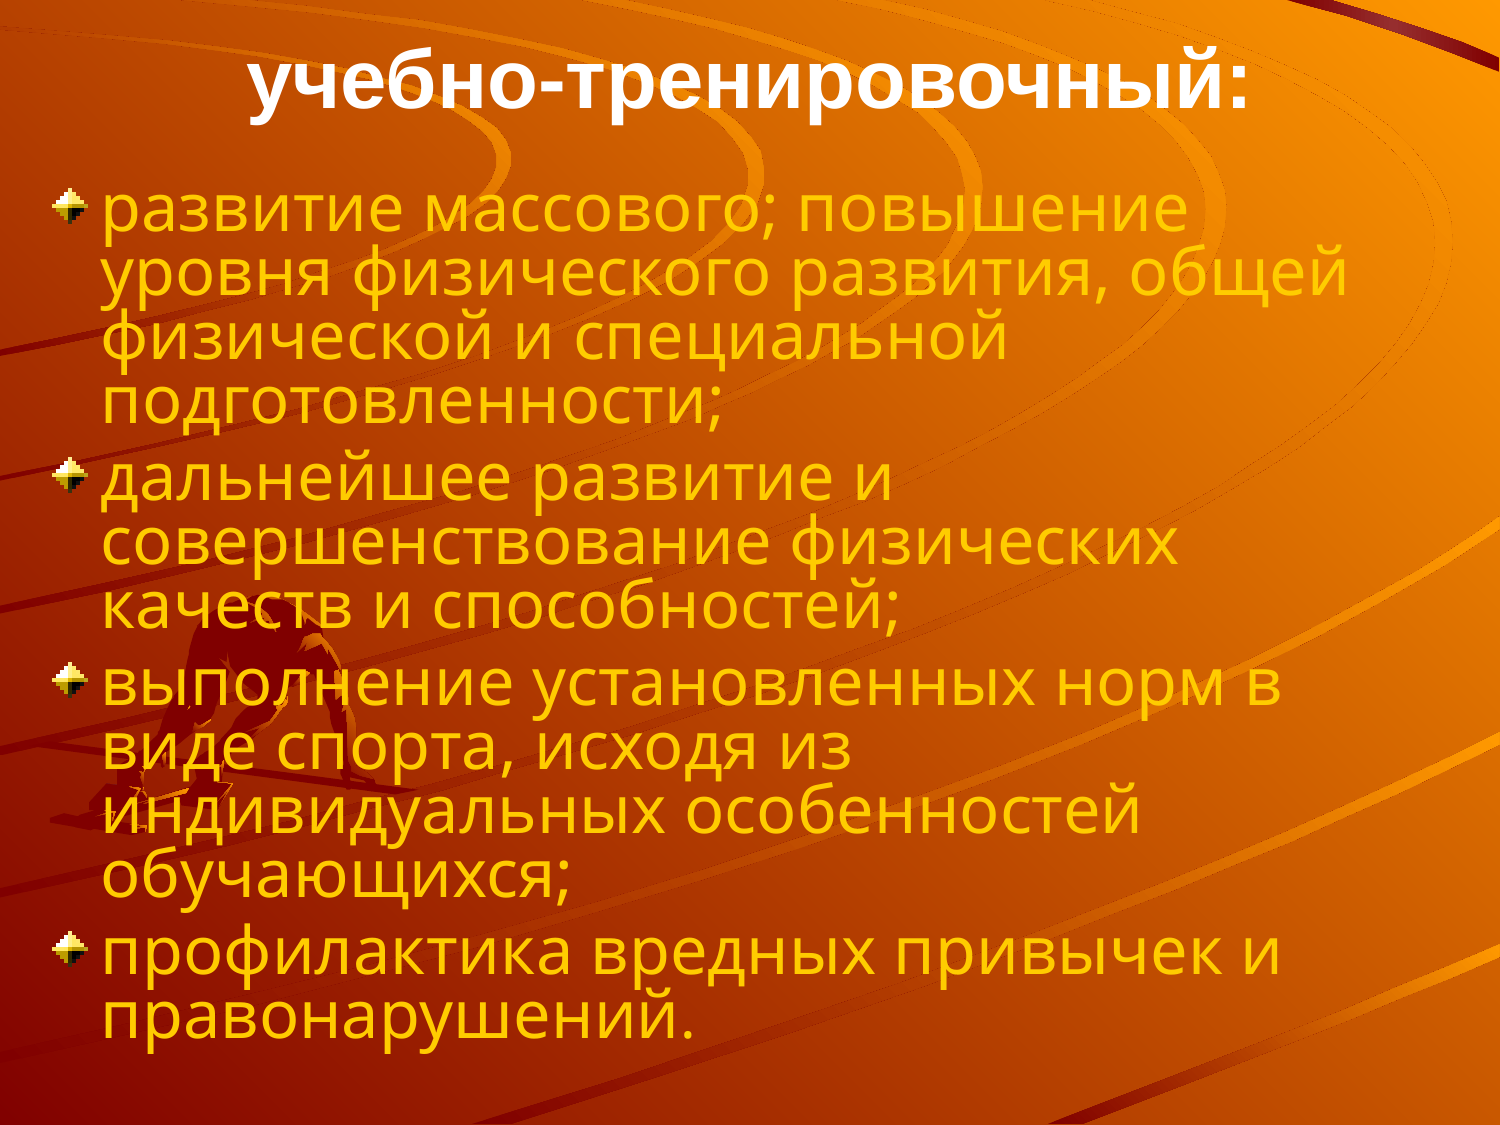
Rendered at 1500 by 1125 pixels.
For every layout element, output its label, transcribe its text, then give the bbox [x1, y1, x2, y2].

picture [44, 180, 92, 228]
list развитие массового; повышение уровня физического развития, общей физической и специальной подготовленности; дальнейшее развитие и совершенствование физических качеств и способностей; выполнение установленных норм в виде спорта, исходя из индивидуальных особенностей обучающихся; профилактика вредных привычек и правонарушений. [29, 172, 1426, 1071]
title учебно-тренировочный: [74, 25, 1426, 172]
picture [44, 924, 92, 971]
picture [44, 655, 92, 702]
picture [44, 449, 92, 497]
